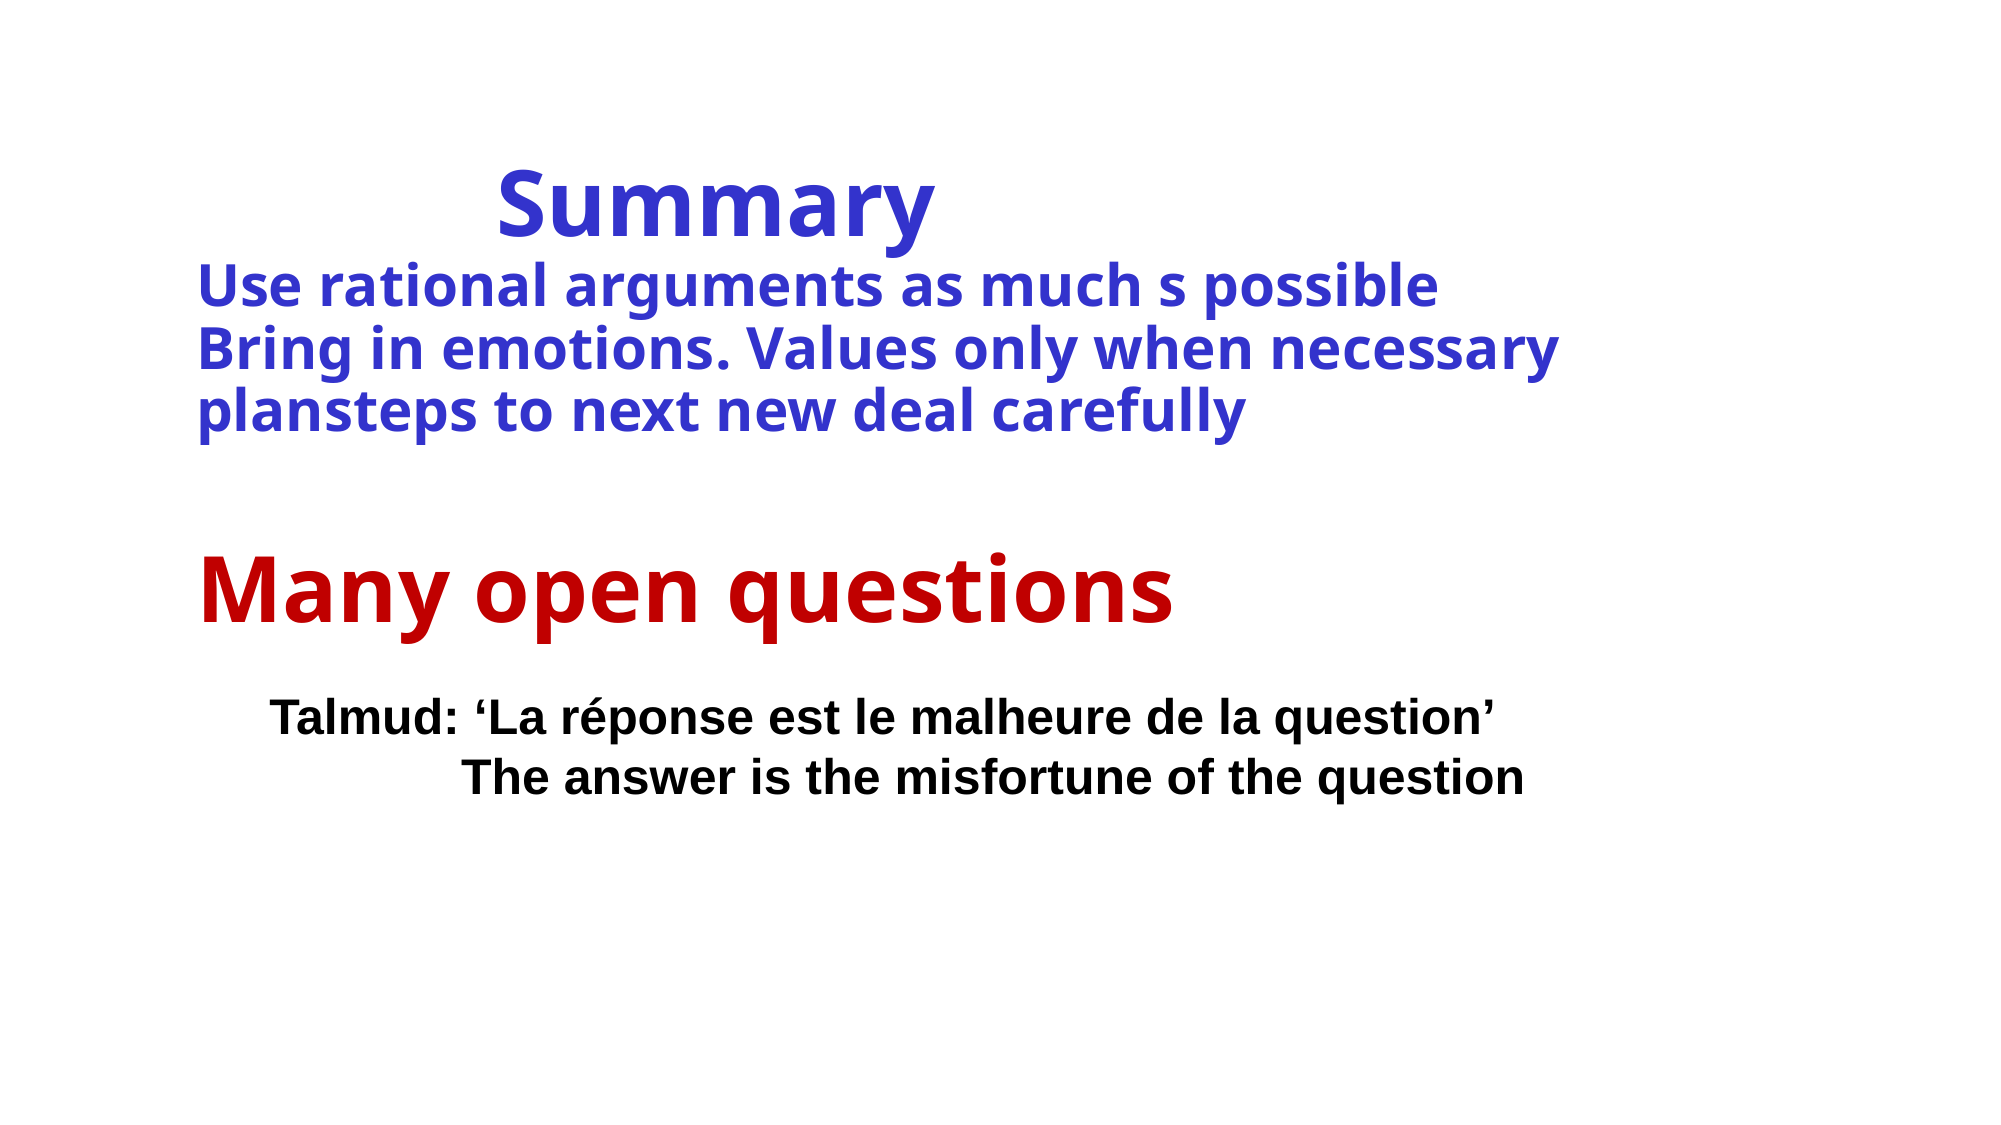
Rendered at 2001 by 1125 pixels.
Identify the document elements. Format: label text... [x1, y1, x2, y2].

title Summary Use rational arguments as much s possible Bring in emotions. Values only when necessary plansteps to next new deal carefully Many open questions [181, 140, 1906, 659]
text_box Talmud: ‘La réponse est le malheure de la question’ The answer is the misfortune of the question [254, 677, 1564, 813]
